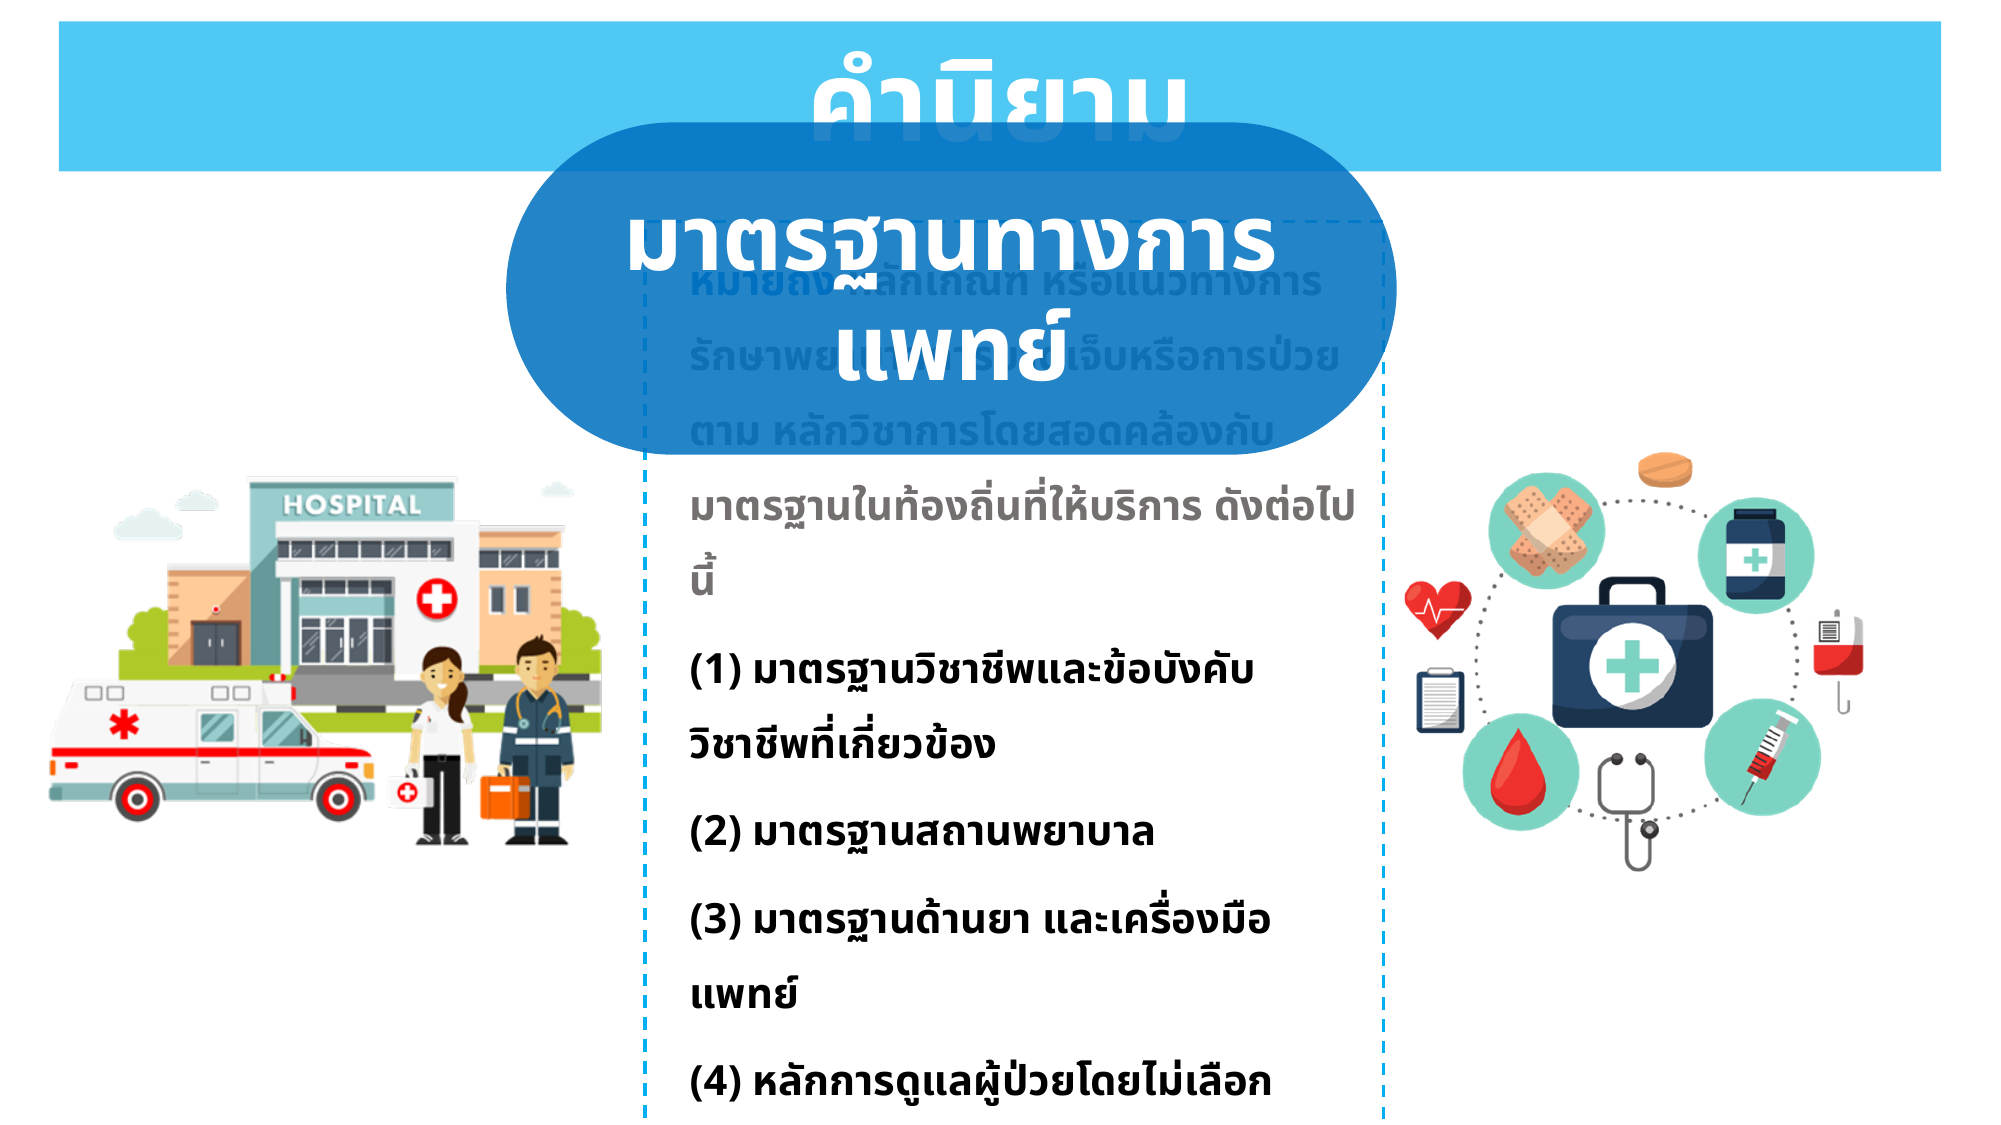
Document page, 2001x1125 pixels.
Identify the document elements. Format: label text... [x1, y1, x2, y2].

text_box หมายถึง หลักเกณฑ์ หรือแนวทางการรักษาพยาบาลการบาดเจ็บหรือการป่วยตาม หลักวิชาการโดยสอดคล้องกับมาตรฐานในท้องถิ่นที่ให้บริการ ดังต่อไปนี้ (1) มาตรฐานวิชาชีพและข้อบังคับวิชาชีพที่เกี่ยวข้อง (2) มาตรฐานสถานพยาบาล (3) มาตรฐานด้านยา และเครื่องมือแพทย์ (4) หลักการดูแลผู้ป่วยโดยไม่เลือกปฏิบัติ [645, 355, 1384, 1125]
picture [1383, 420, 1920, 899]
text_box คำนิยาม [58, 21, 1942, 172]
text_box มาตรฐานทางการแพทย์ [506, 122, 1397, 455]
picture [0, 329, 674, 962]
